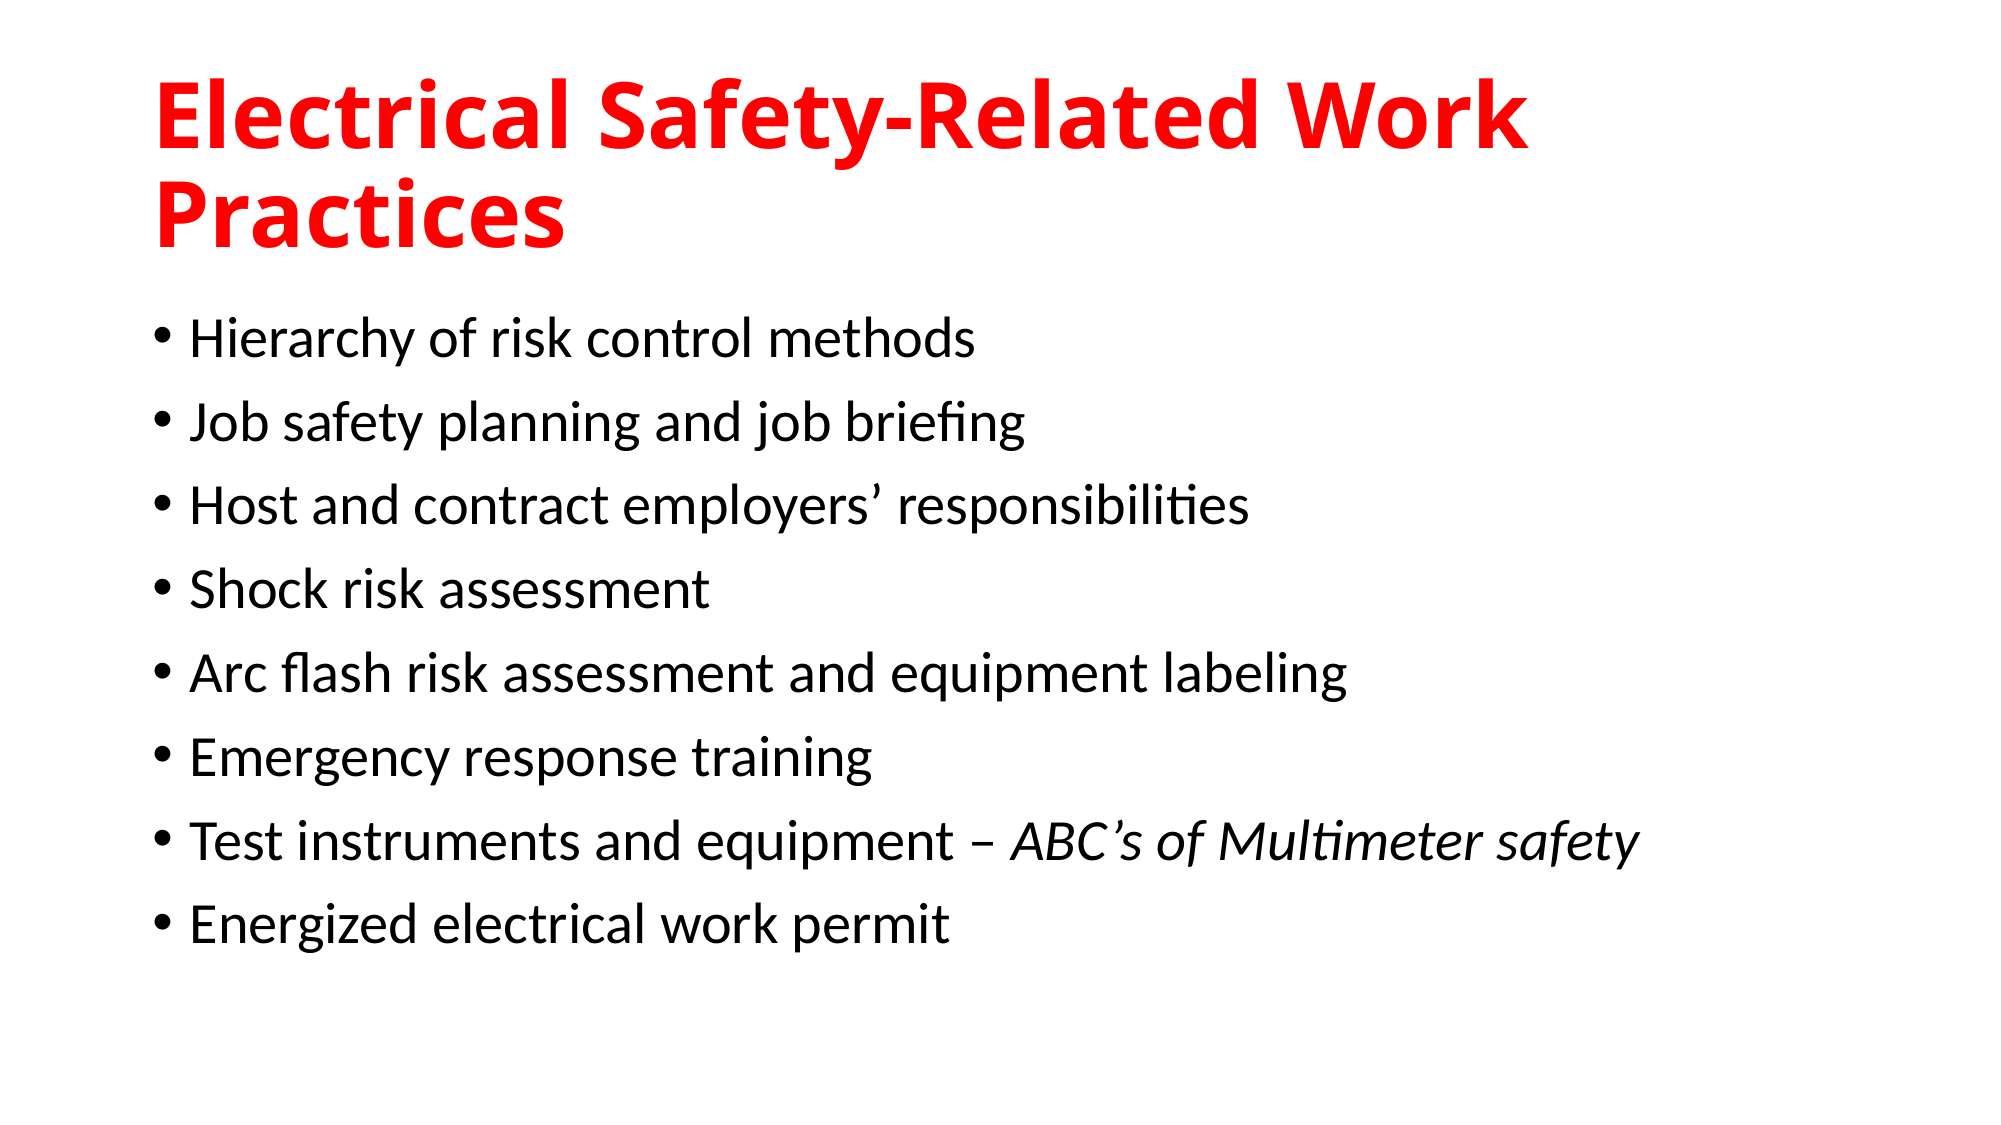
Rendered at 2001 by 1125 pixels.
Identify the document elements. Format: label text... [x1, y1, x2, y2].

title Electrical Safety-Related Work Practices [137, 59, 1863, 278]
list Hierarchy of risk control methods Job safety planning and job briefing Host and contract employers’ responsibilities Shock risk assessment Arc flash risk assessment and equipment labeling Emergency response training Test instruments and equipment – ABC’s of Multimeter safety Energized electrical work permit [137, 299, 1863, 1014]
